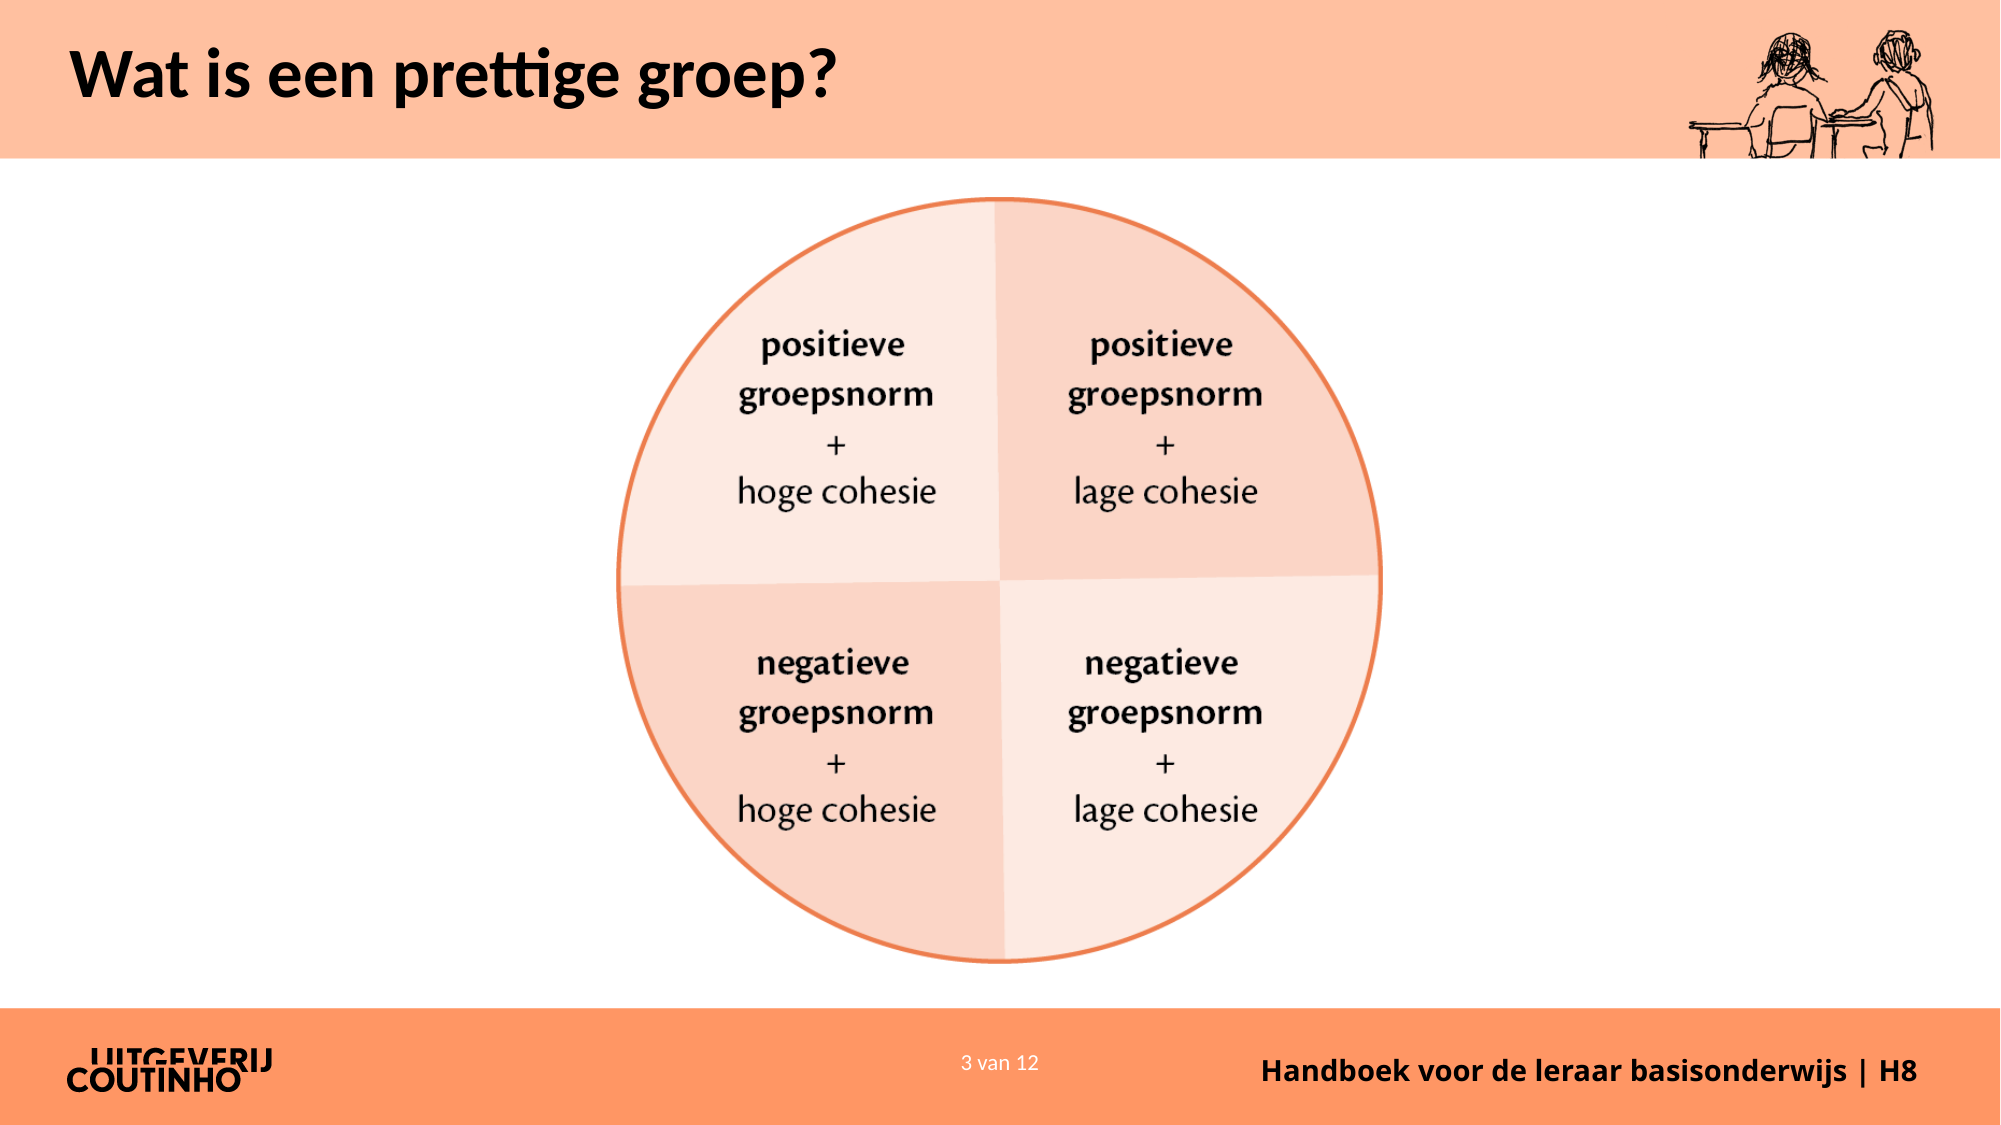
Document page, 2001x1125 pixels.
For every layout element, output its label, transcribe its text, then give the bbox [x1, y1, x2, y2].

picture [0, 0, 2001, 1125]
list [615, 196, 1385, 965]
title Wat is een prettige groep? [55, 19, 1945, 126]
